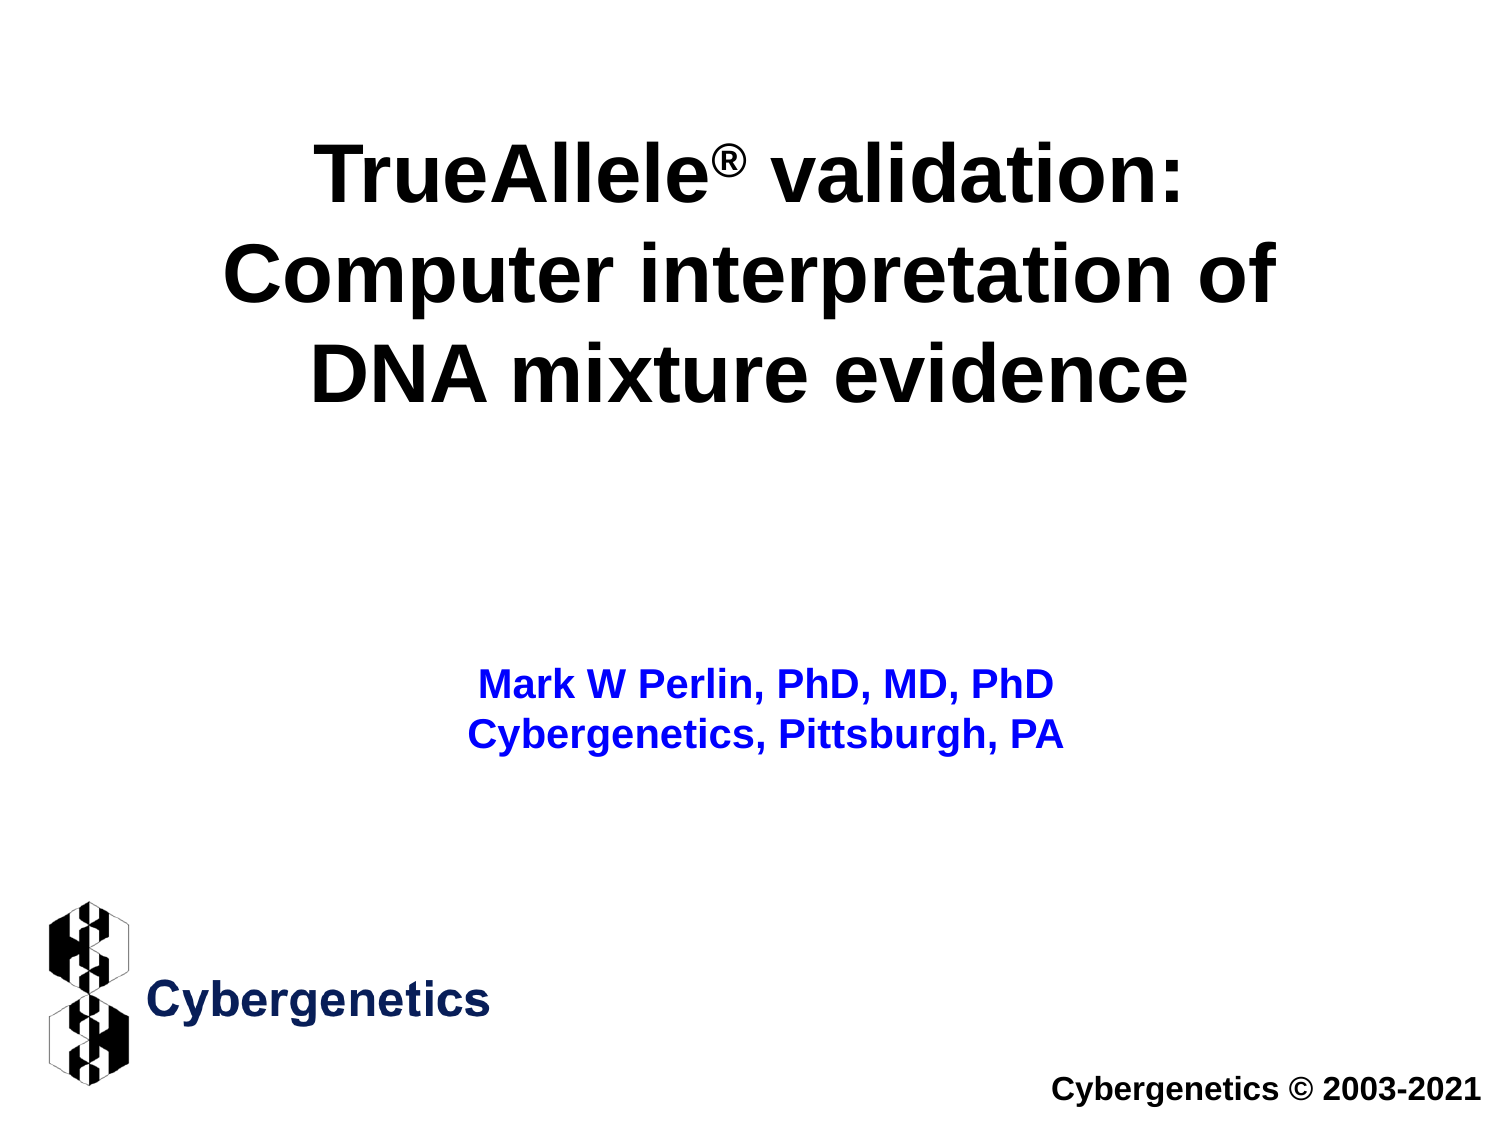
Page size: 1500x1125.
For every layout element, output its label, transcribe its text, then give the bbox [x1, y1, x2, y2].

text_box Cybergenetics © 2003-2021 [1036, 1059, 1497, 1114]
title TrueAllele® validation: Computer interpretation of DNA mixture evidence [0, 174, 1500, 363]
picture [24, 879, 513, 1103]
text_box Mark W Perlin, PhD, MD, PhD Cybergenetics, Pittsburgh, PA [452, 649, 1080, 765]
